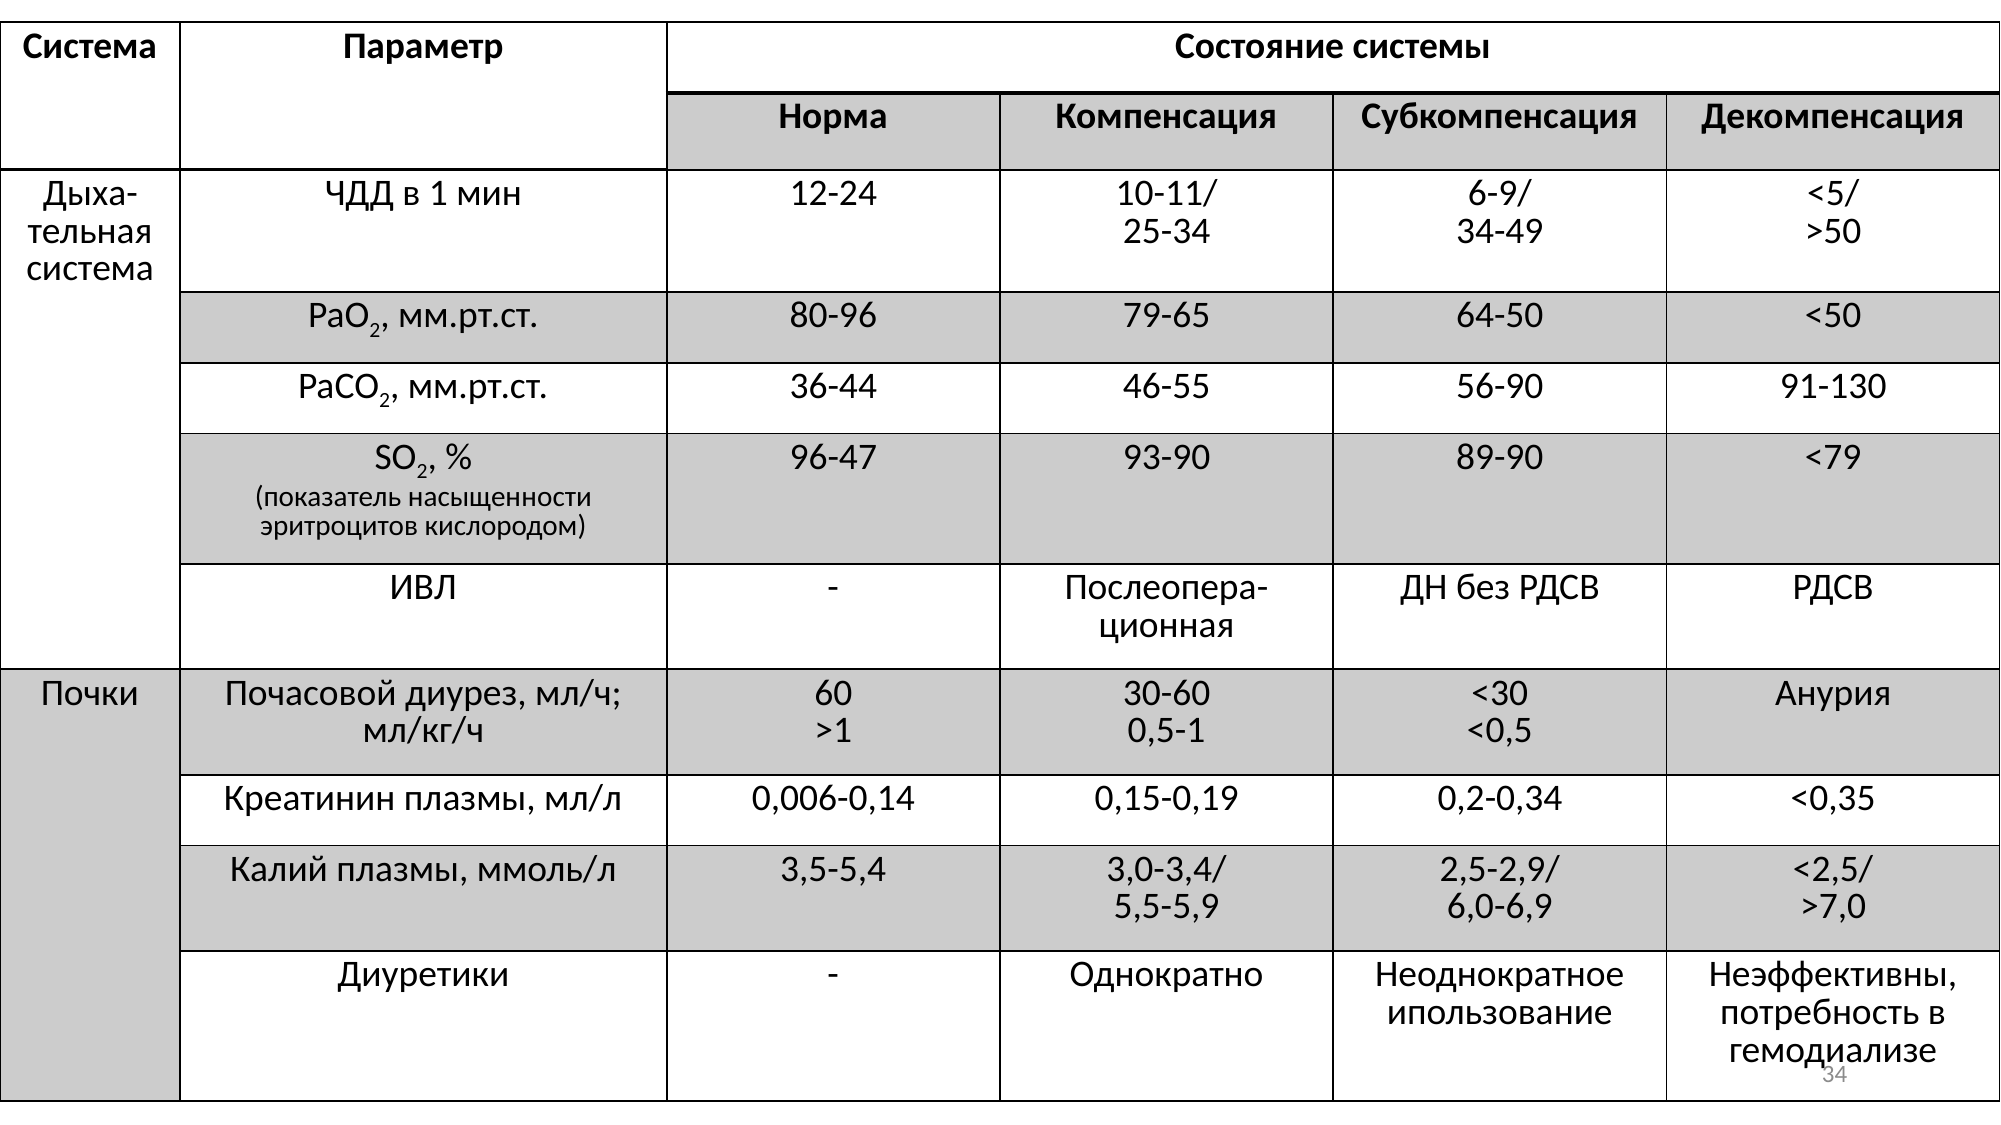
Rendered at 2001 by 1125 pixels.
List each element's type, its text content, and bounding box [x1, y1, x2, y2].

table_cell PaCO2, мм.рт.ст. [181, 364, 666, 433]
table_cell 3,5-5,4 [668, 846, 999, 950]
table_cell Дыха-тельная система [1, 171, 179, 668]
table_cell 30-60 0,5-1 [1001, 670, 1332, 774]
table_cell Компенсация [1001, 95, 1332, 169]
table_cell Почасовой диурез, мл/ч; мл/кг/ч [181, 670, 666, 774]
table_cell 91-130 [1667, 364, 1999, 433]
table_cell 0,006-0,14 [668, 776, 999, 845]
table_cell 0,15-0,19 [1001, 776, 1332, 845]
table_cell 80-96 [668, 293, 999, 362]
table_cell SO2, % (показатель насыщенности эритроцитов кислородом) [181, 434, 666, 563]
table_header Система [1, 23, 179, 168]
table_cell Диуретики [181, 952, 666, 1100]
table_cell Декомпенсация [1667, 95, 1999, 169]
table_cell PaO2, мм.рт.ст. [181, 293, 666, 362]
table_cell - [668, 952, 999, 1100]
table_cell Креатинин плазмы, мл/л [181, 776, 666, 845]
table_cell - [668, 565, 999, 668]
table_cell Неэффективны, потребность в гемодиализе [1667, 952, 1999, 1100]
table_cell 2,5-2,9/ 6,0-6,9 [1334, 846, 1666, 950]
table_header Параметр [181, 23, 666, 168]
table_cell <50 [1667, 293, 1999, 362]
table_cell 96-47 [668, 434, 999, 563]
table_cell Почки [1, 670, 179, 1100]
table_cell 36-44 [668, 364, 999, 433]
table_cell ИВЛ [181, 565, 666, 668]
table_cell 0,2-0,34 [1334, 776, 1666, 845]
table_cell 3,0-3,4/ 5,5-5,9 [1001, 846, 1332, 950]
table_cell <30 <0,5 [1334, 670, 1666, 774]
table_cell <0,35 [1667, 776, 1999, 845]
table_cell 56-90 [1334, 364, 1666, 433]
table_cell 12-24 [668, 171, 999, 291]
table_cell Послеопера-ционная [1001, 565, 1332, 668]
table_cell РДСВ [1667, 565, 1999, 668]
table_cell ДН без РДСВ [1334, 565, 1666, 668]
table_cell 6-9/ 34-49 [1334, 171, 1666, 291]
table_cell Субкомпенсация [1334, 95, 1666, 169]
table_cell Норма [668, 95, 999, 169]
table_cell 60 >1 [668, 670, 999, 774]
table_cell <5/ >50 [1667, 171, 1999, 291]
table_cell Анурия [1667, 670, 1999, 774]
table_cell 64-50 [1334, 293, 1666, 362]
table_header Состояние системы [668, 23, 1999, 91]
table_cell 89-90 [1334, 434, 1666, 563]
table_cell <79 [1667, 434, 1999, 563]
table_cell 46-55 [1001, 364, 1332, 433]
table_cell 10-11/ 25-34 [1001, 171, 1332, 291]
table_cell ЧДД в 1 мин [181, 171, 666, 291]
table_cell Неоднократное ипользование [1334, 952, 1666, 1100]
table_cell 93-90 [1001, 434, 1332, 563]
table_cell Однократно [1001, 952, 1332, 1100]
table_cell 79-65 [1001, 293, 1332, 362]
table_cell <2,5/ >7,0 [1667, 846, 1999, 950]
table_cell Калий плазмы, ммоль/л [181, 846, 666, 950]
